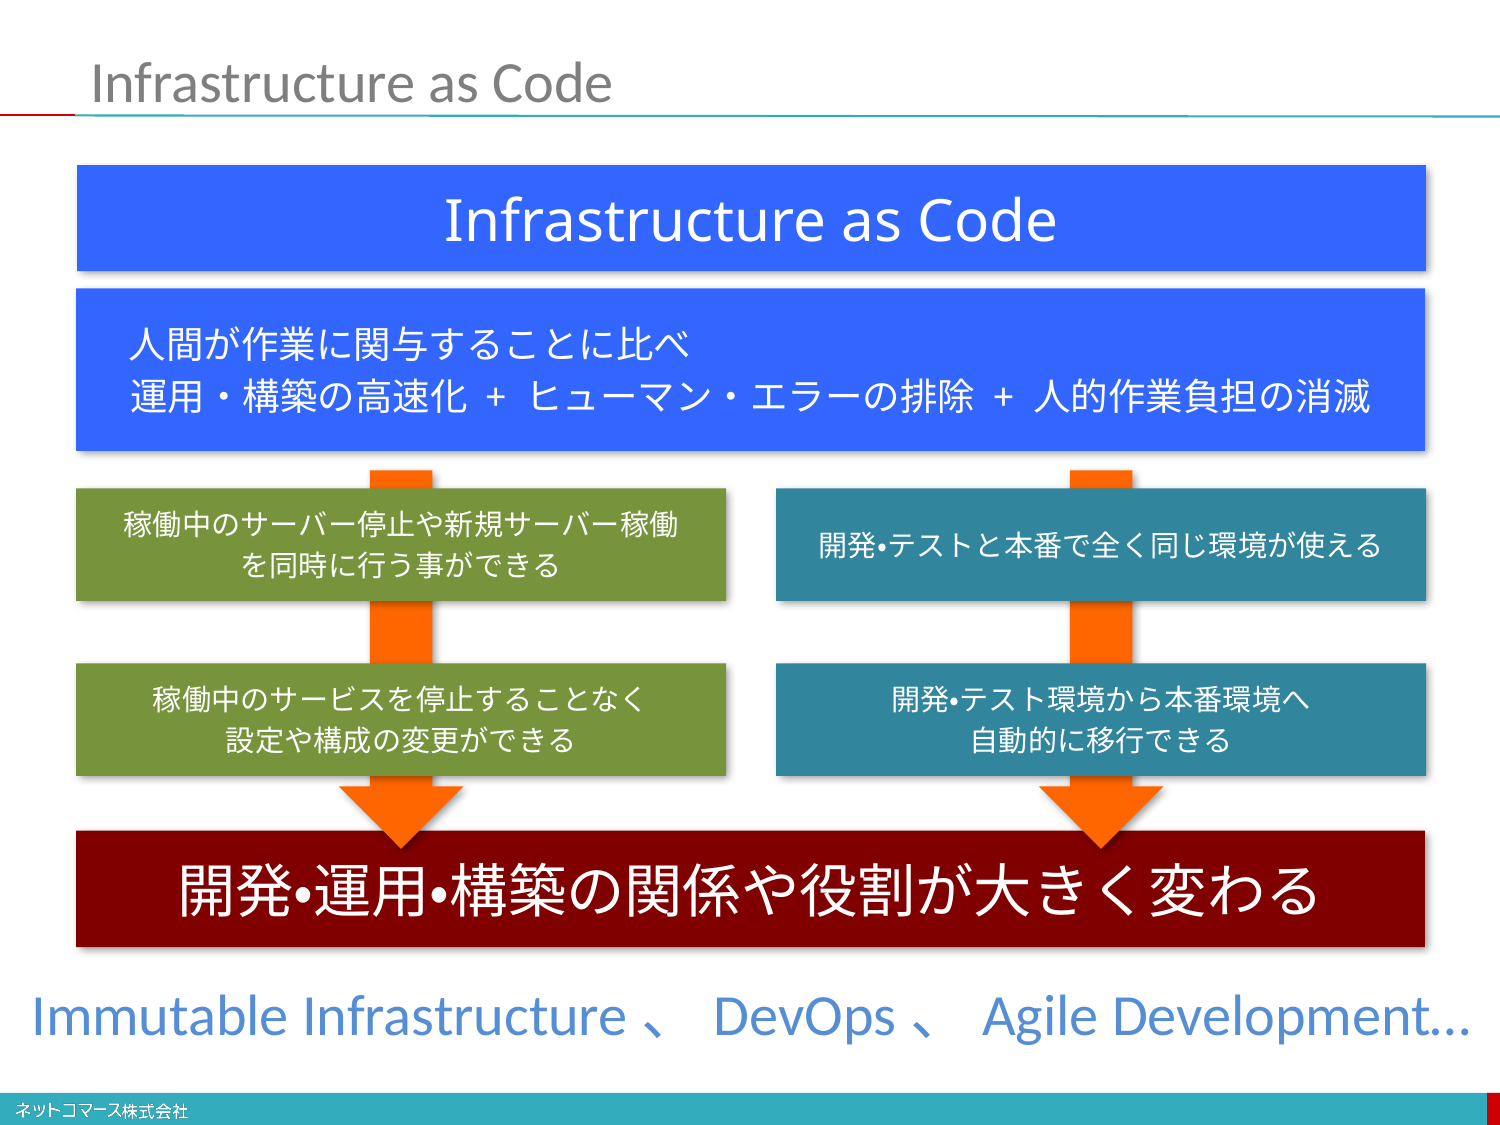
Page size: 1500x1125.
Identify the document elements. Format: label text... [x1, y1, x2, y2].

text_box 人間が作業に関与することに比べ 運用・構築の高速化 + ヒューマン・エラーの排除 + 人的作業負担の消滅 [76, 288, 1425, 451]
title Infrastructure as Code [75, 45, 1500, 114]
text_box Immutable Infrastructure、DevOps、Agile Development… [16, 969, 1487, 1055]
text_box Infrastructure as Code [77, 165, 1426, 272]
picture [16, 1101, 188, 1120]
text_box 開発・運用・構築の関係や役割が大きく変わる [76, 857, 1425, 948]
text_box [75, 469, 1427, 850]
